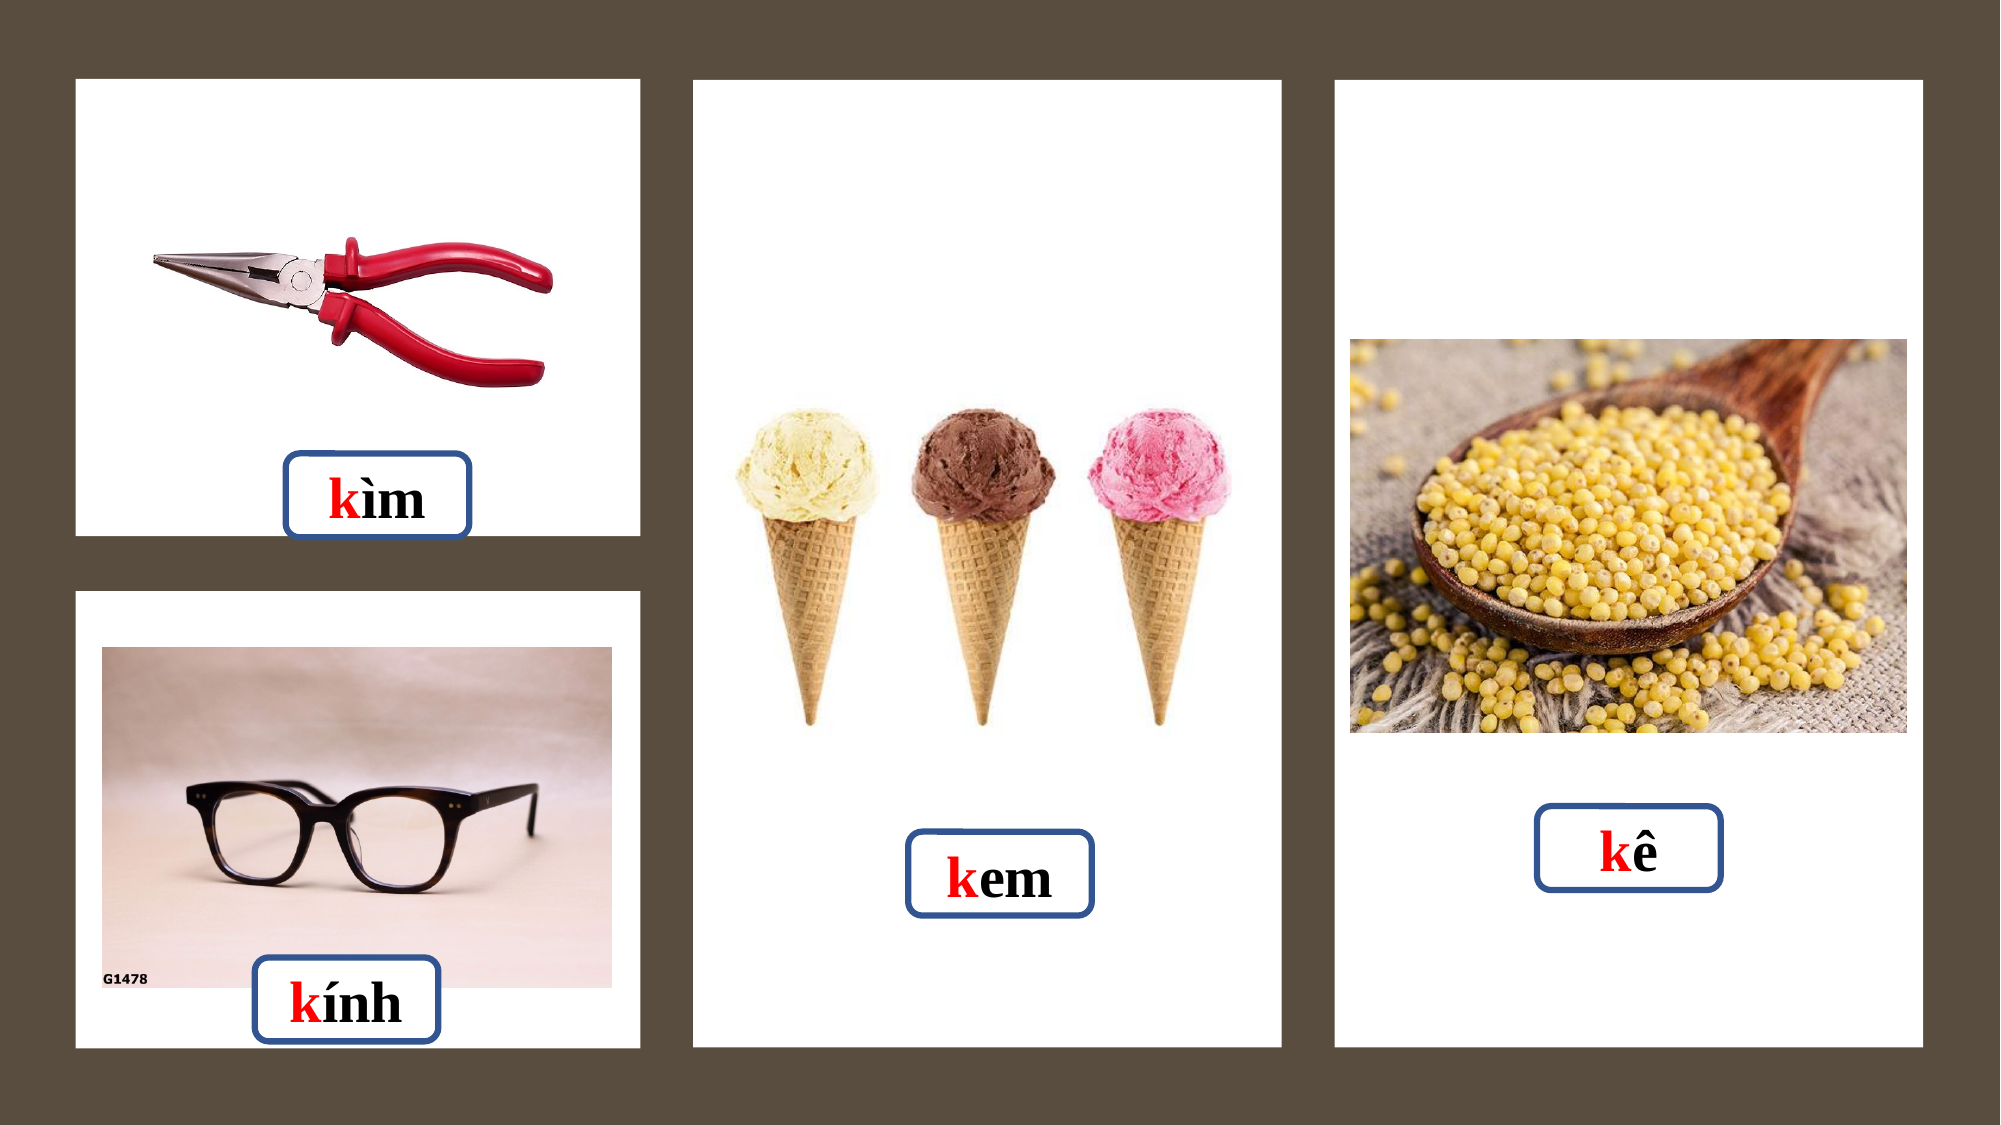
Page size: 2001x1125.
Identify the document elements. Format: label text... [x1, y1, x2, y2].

picture [1350, 339, 1907, 733]
text_box kem [907, 830, 1093, 917]
picture [102, 138, 615, 479]
text_box [75, 590, 641, 1049]
text_box [1334, 79, 1924, 1048]
text_box kìm [284, 479, 471, 539]
text_box kê [1535, 805, 1722, 892]
picture [718, 375, 1253, 752]
text_box [75, 78, 641, 537]
picture [102, 647, 612, 988]
text_box kính [253, 988, 440, 1043]
text_box [692, 79, 1283, 1048]
text_box [0, 0, 2000, 1125]
